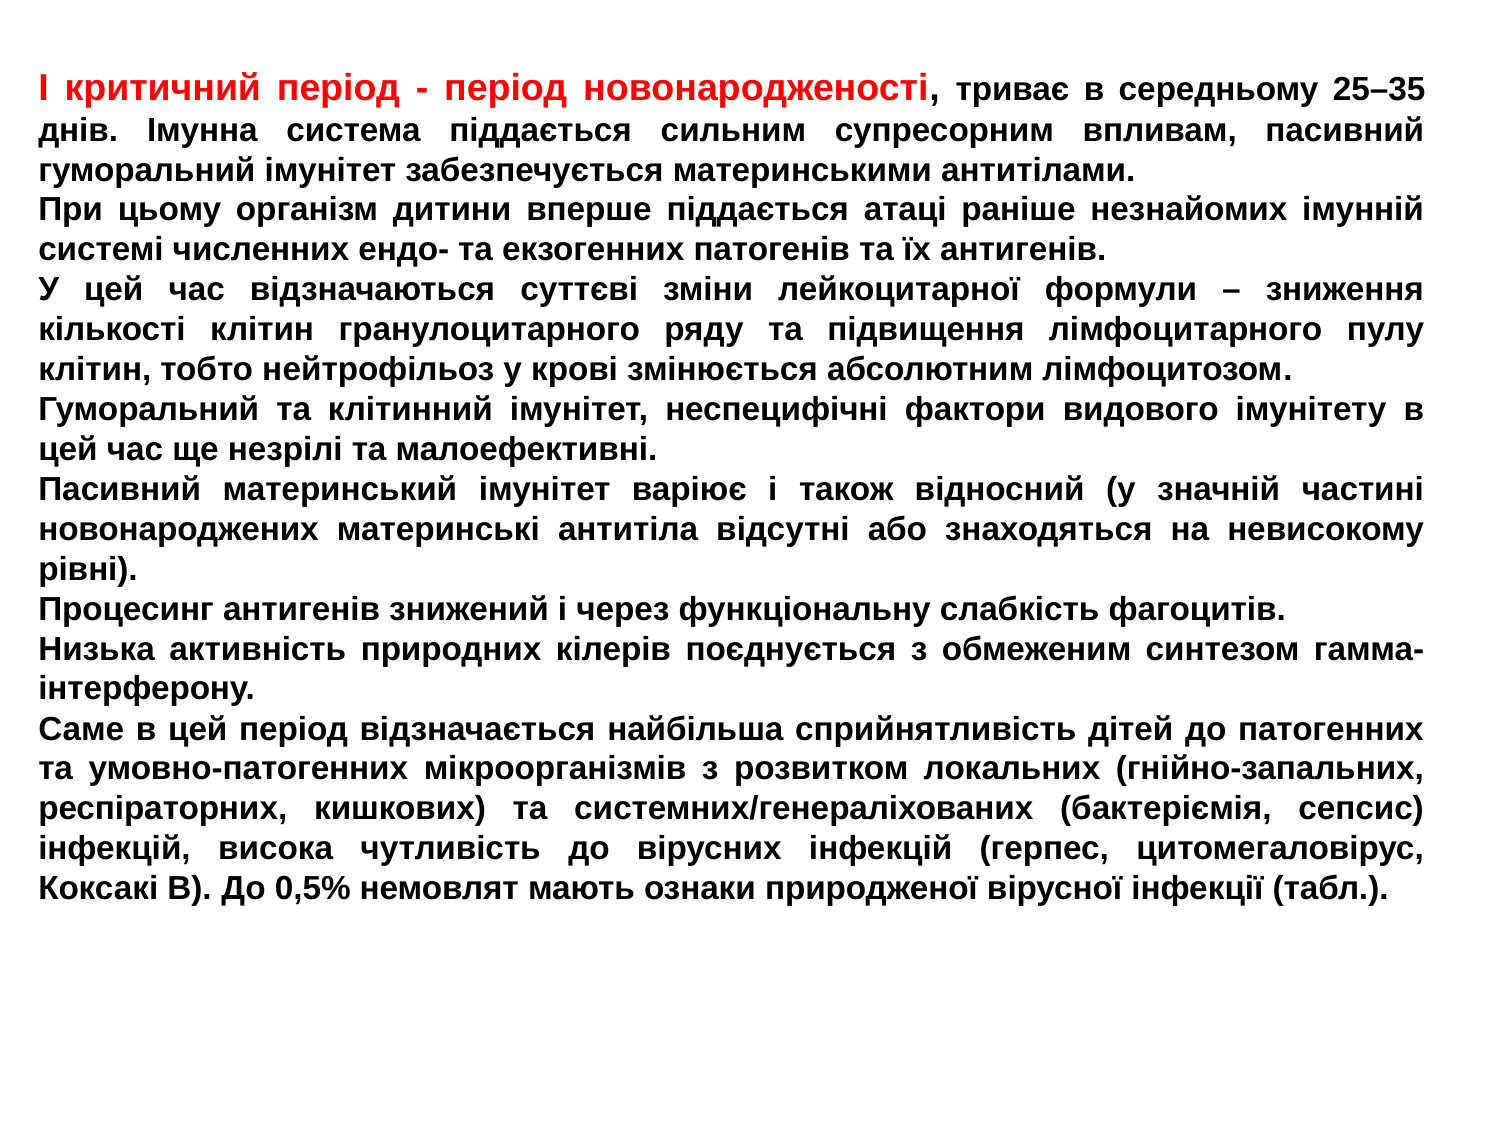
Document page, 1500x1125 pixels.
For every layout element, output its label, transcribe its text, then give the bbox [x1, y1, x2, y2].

text_box І критичний період - період новонародженості, триває в середньому 25–35 днів. Імунна система піддається сильним супресорним впливам, пасивний гуморальний імунітет забезпечується материнськими антитілами. При цьому організм дитини вперше піддається атаці раніше незнайомих імунній системі численних ендо- та екзогенних патогенів та їх антигенів. У цей час відзначаються суттєві зміни лейкоцитарної формули – зниження кількості клітин гранулоцитарного ряду та підвищення лімфоцитарного пулу клітин, тобто нейтрофільоз у крові змінюється абсолютним лімфоцитозом. Гуморальний та клітинний імунітет, неспецифічні фактори видового імунітету в цей час ще незрілі та малоефективні. Пасивний материнський імунітет варіює і також відносний (у значній частині новонароджених материнські антитіла відсутні або знаходяться на невисокому рівні). Процесинг антигенів знижений і через функціональну слабкість фагоцитів. Низька активність природних кілерів поєднується з обмеженим синтезом гамма-інтерферону. Саме в цей період відзначається найбільша сприйнятливість дітей до патогенних та умовно-патогенних мікроорганізмів з розвитком локальних (гнійно-запальних, респіраторних, кишкових) та системних/генераліхованих (бактеріємія, сепсис) інфекцій, висока чутливість до вірусних інфекцій (герпес, цитомегаловірус, Коксакі В). До 0,5% немовлят мають ознаки природженої вірусної інфекції (табл.). [23, 55, 1441, 954]
